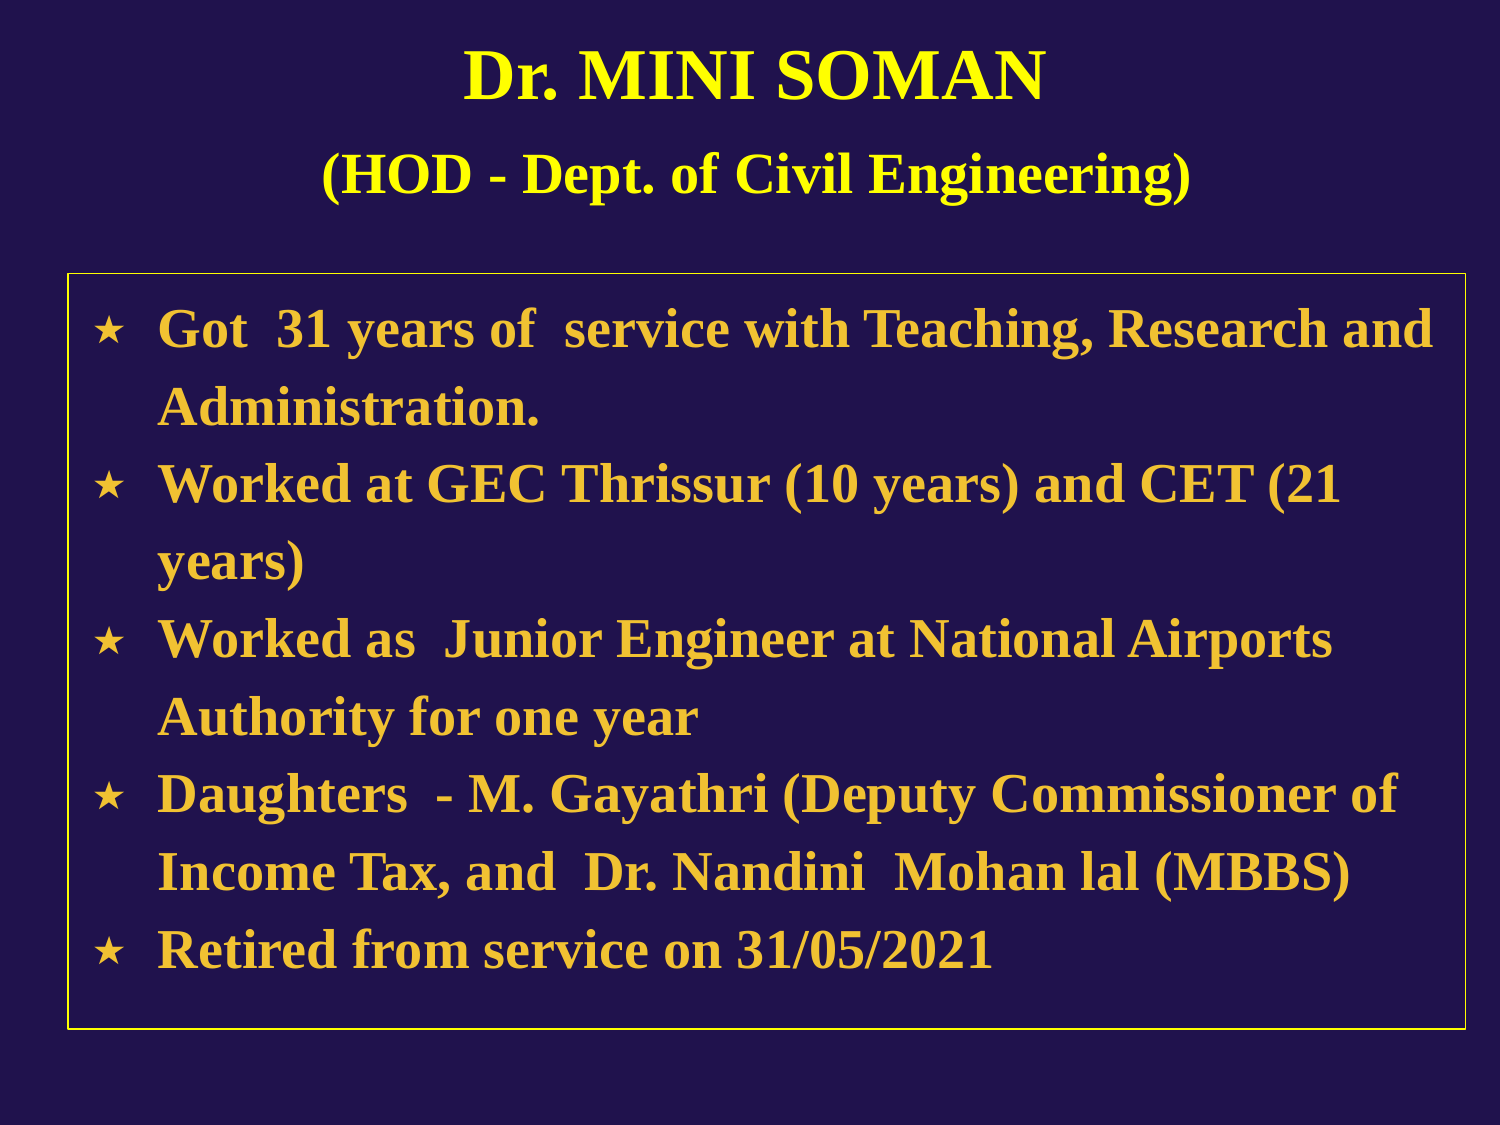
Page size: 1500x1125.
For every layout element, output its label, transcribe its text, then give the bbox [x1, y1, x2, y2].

text_box Got 31 years of service with Teaching, Research and Administration. Worked at GEC Thrissur (10 years) and CET (21 years) Worked as Junior Engineer at National Airports Authority for one year Daughters - M. Gayathri (Deputy Commissioner of Income Tax, and Dr. Nandini Mohan lal (MBBS) Retired from service on 31/05/2021 [67, 273, 1466, 1029]
text_box Dr. MINI SOMAN (HOD - Dept. of Civil Engineering) [227, 19, 1302, 274]
